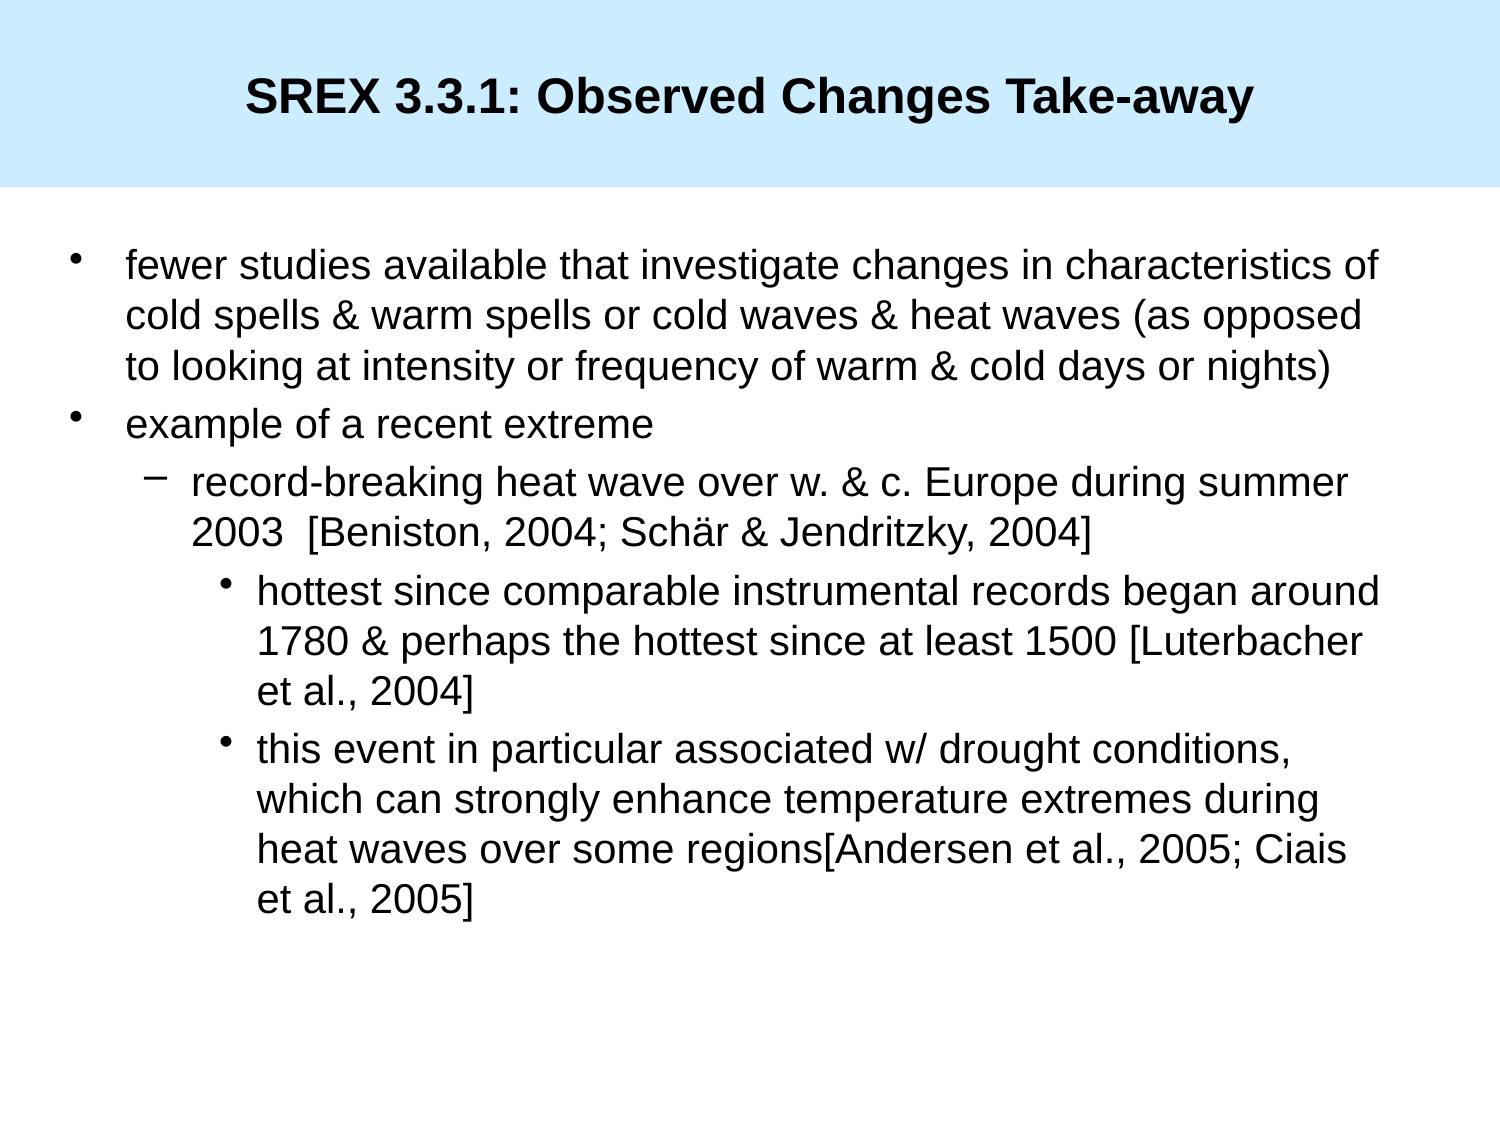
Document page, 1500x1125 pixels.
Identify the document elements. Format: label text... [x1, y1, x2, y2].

list fewer studies available that investigate changes in characteristics of cold spells & warm spells or cold waves & heat waves (as opposed to looking at intensity or frequency of warm & cold days or nights) example of a recent extreme record-breaking heat wave over w. & c. Europe during summer 2003 [Beniston, 2004; Schär & Jendritzky, 2004] hottest since comparable instrumental records began around 1780 & perhaps the hottest since at least 1500 [Luterbacher et al., 2004] this event in particular associated w/ drought conditions, which can strongly enhance temperature extremes during heat waves over some regions[Andersen et al., 2005; Ciais et al., 2005] [54, 230, 1409, 906]
title SREX 3.3.1: Observed Changes Take-away [0, 0, 1500, 188]
